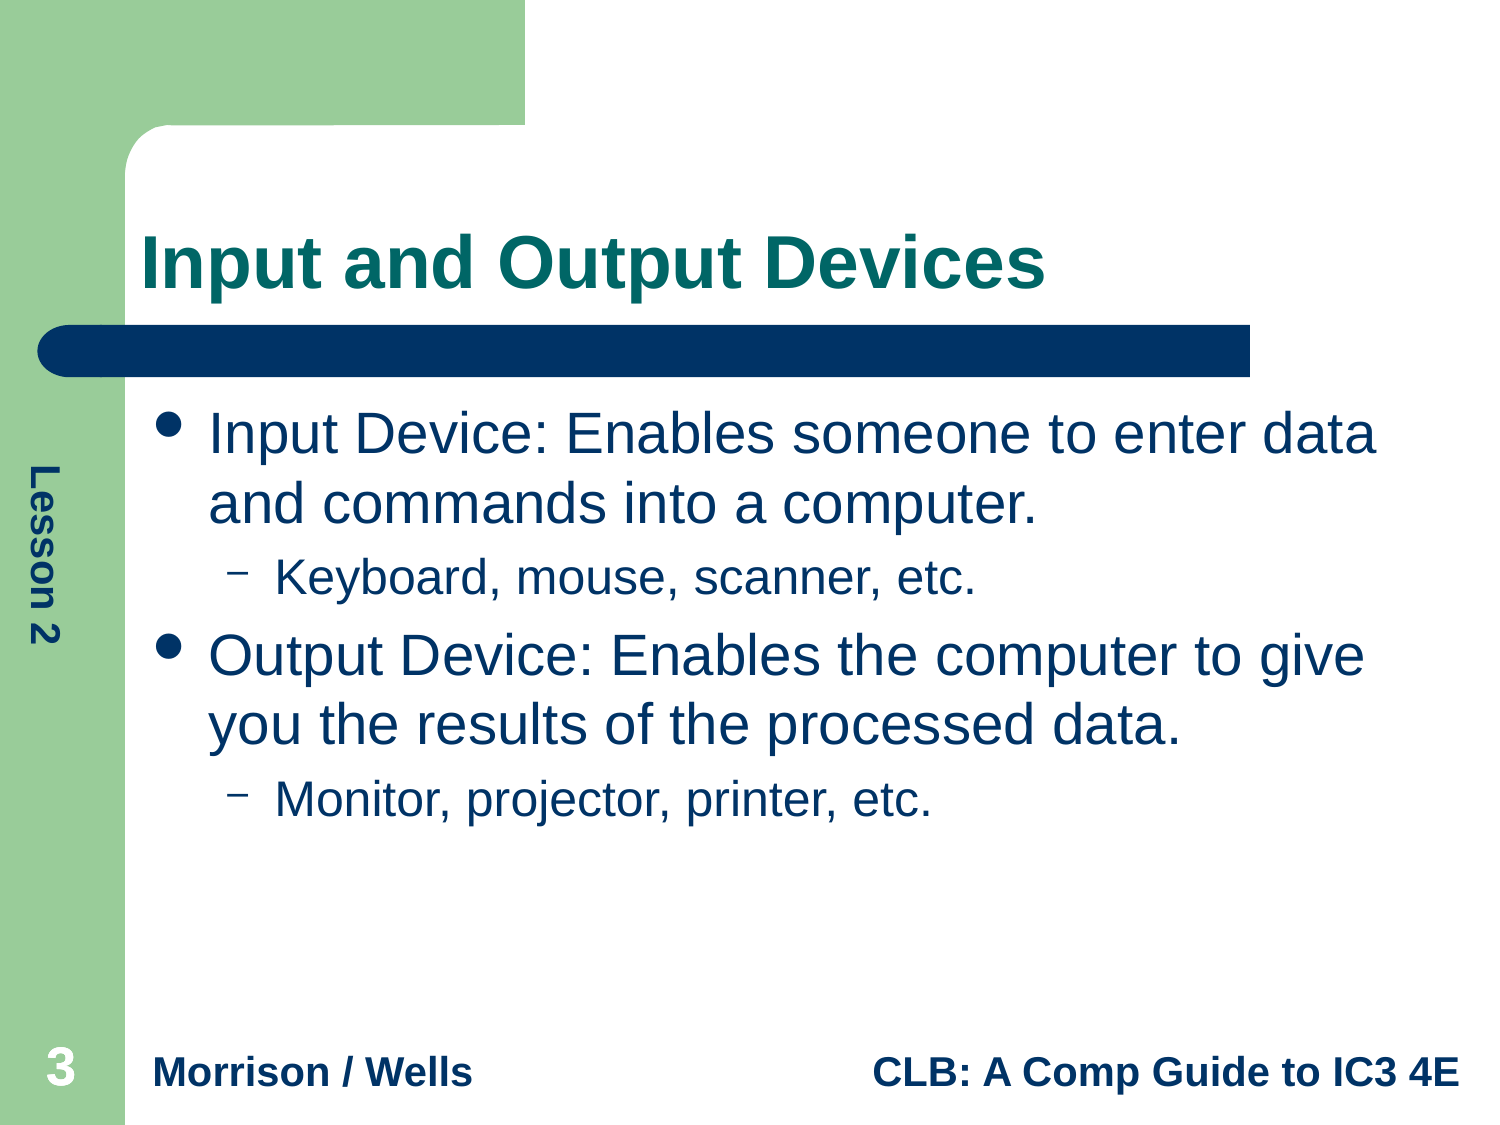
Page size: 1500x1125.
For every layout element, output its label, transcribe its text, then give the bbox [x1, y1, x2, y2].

list Input Device: Enables someone to enter data and commands into a computer. Keyboard, mouse, scanner, etc. Output Device: Enables the computer to give you the results of the processed data. Monitor, projector, printer, etc. [137, 387, 1400, 1038]
title Input and Output Devices [124, 124, 1463, 313]
text_box 3 [13, 1023, 111, 1105]
